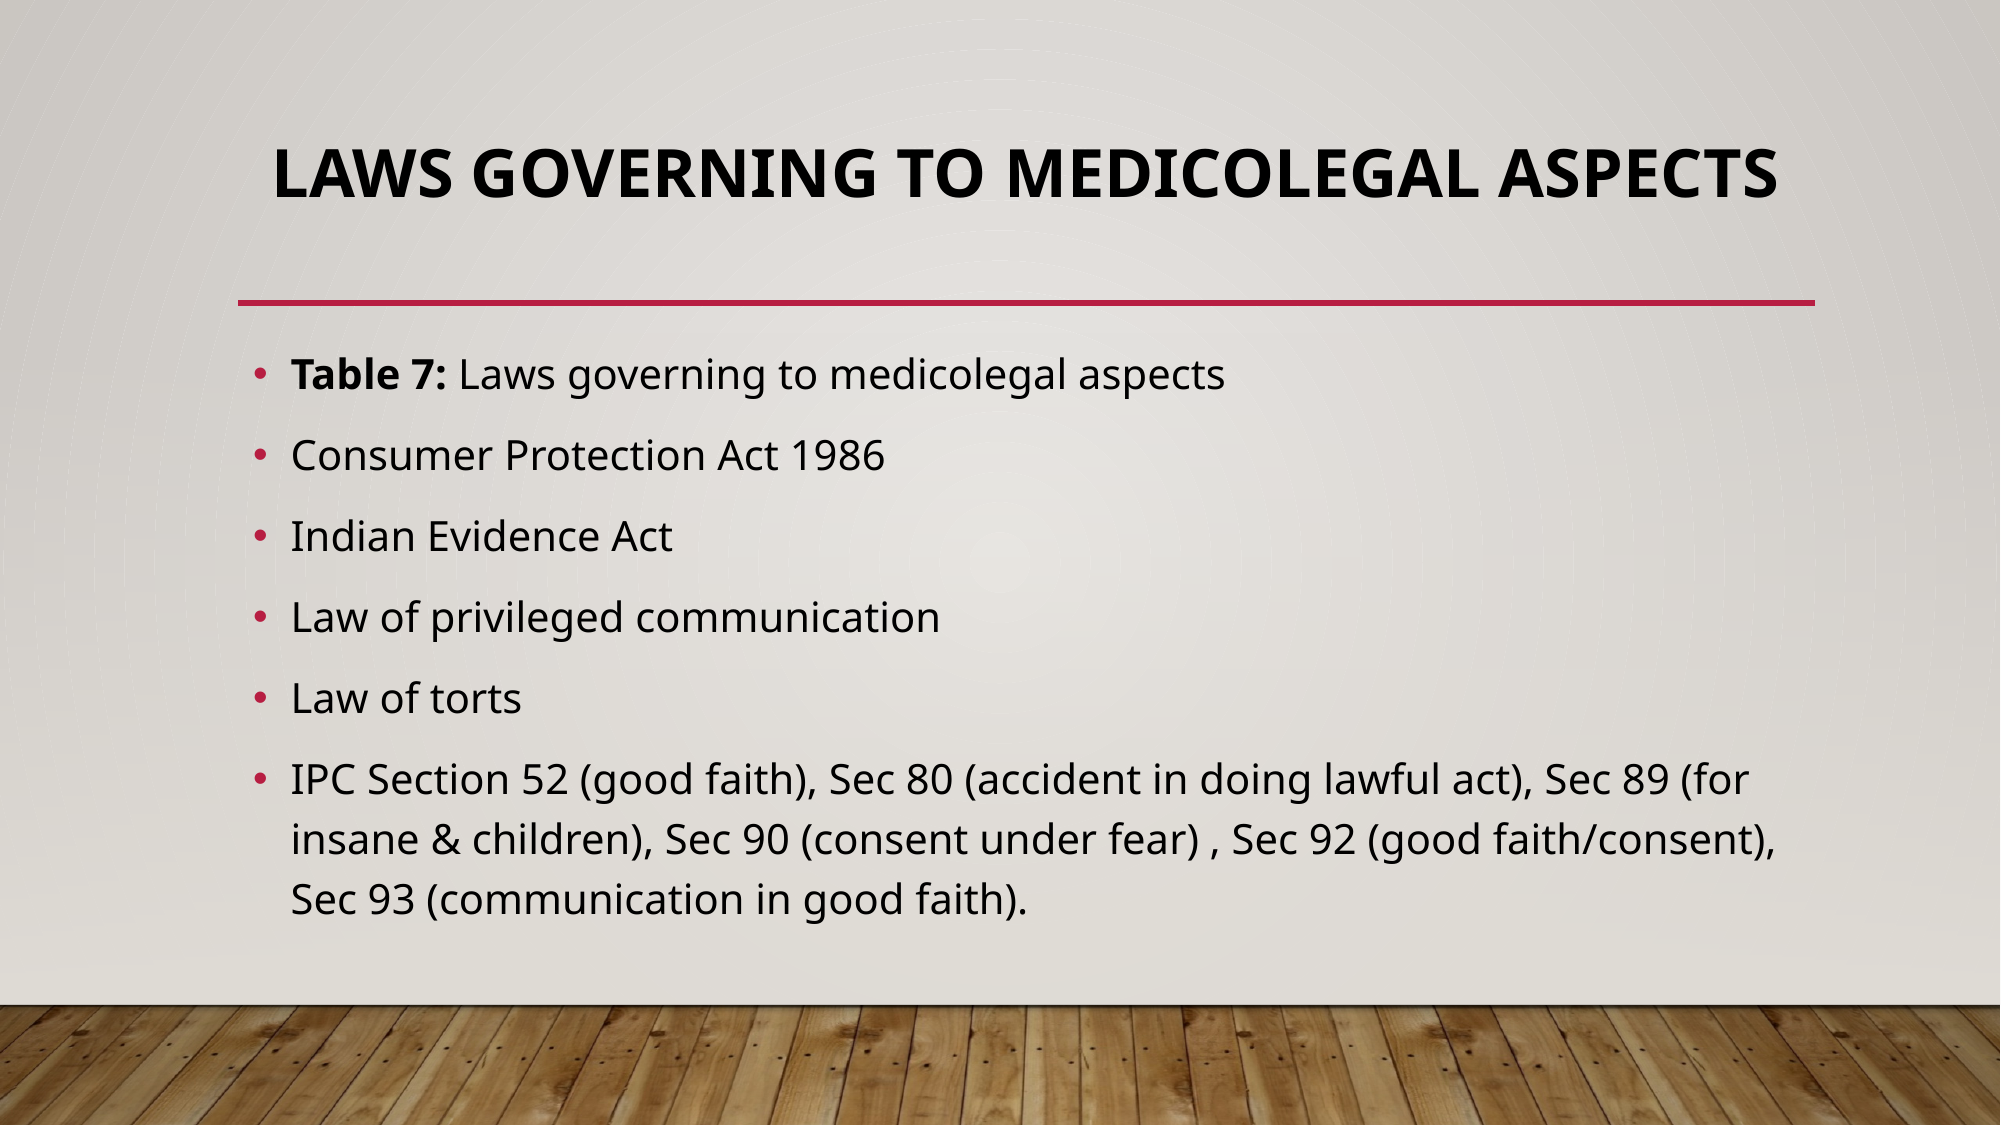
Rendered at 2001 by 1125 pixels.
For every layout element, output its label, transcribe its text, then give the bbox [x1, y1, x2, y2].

title Laws Governing to Medicolegal Aspects [238, 131, 1814, 305]
picture [0, 1005, 2000, 1125]
list Table 7: Laws governing to medicolegal aspects Consumer Protection Act 1986 Indian Evidence Act Law of privileged communication Law of torts IPC Section 52 (good faith), Sec 80 (accident in doing lawful act), Sec 89 (for insane & children), Sec 90 (consent under fear) , Sec 92 (good faith/consent), Sec 93 (communication in good faith). [238, 330, 1814, 1027]
